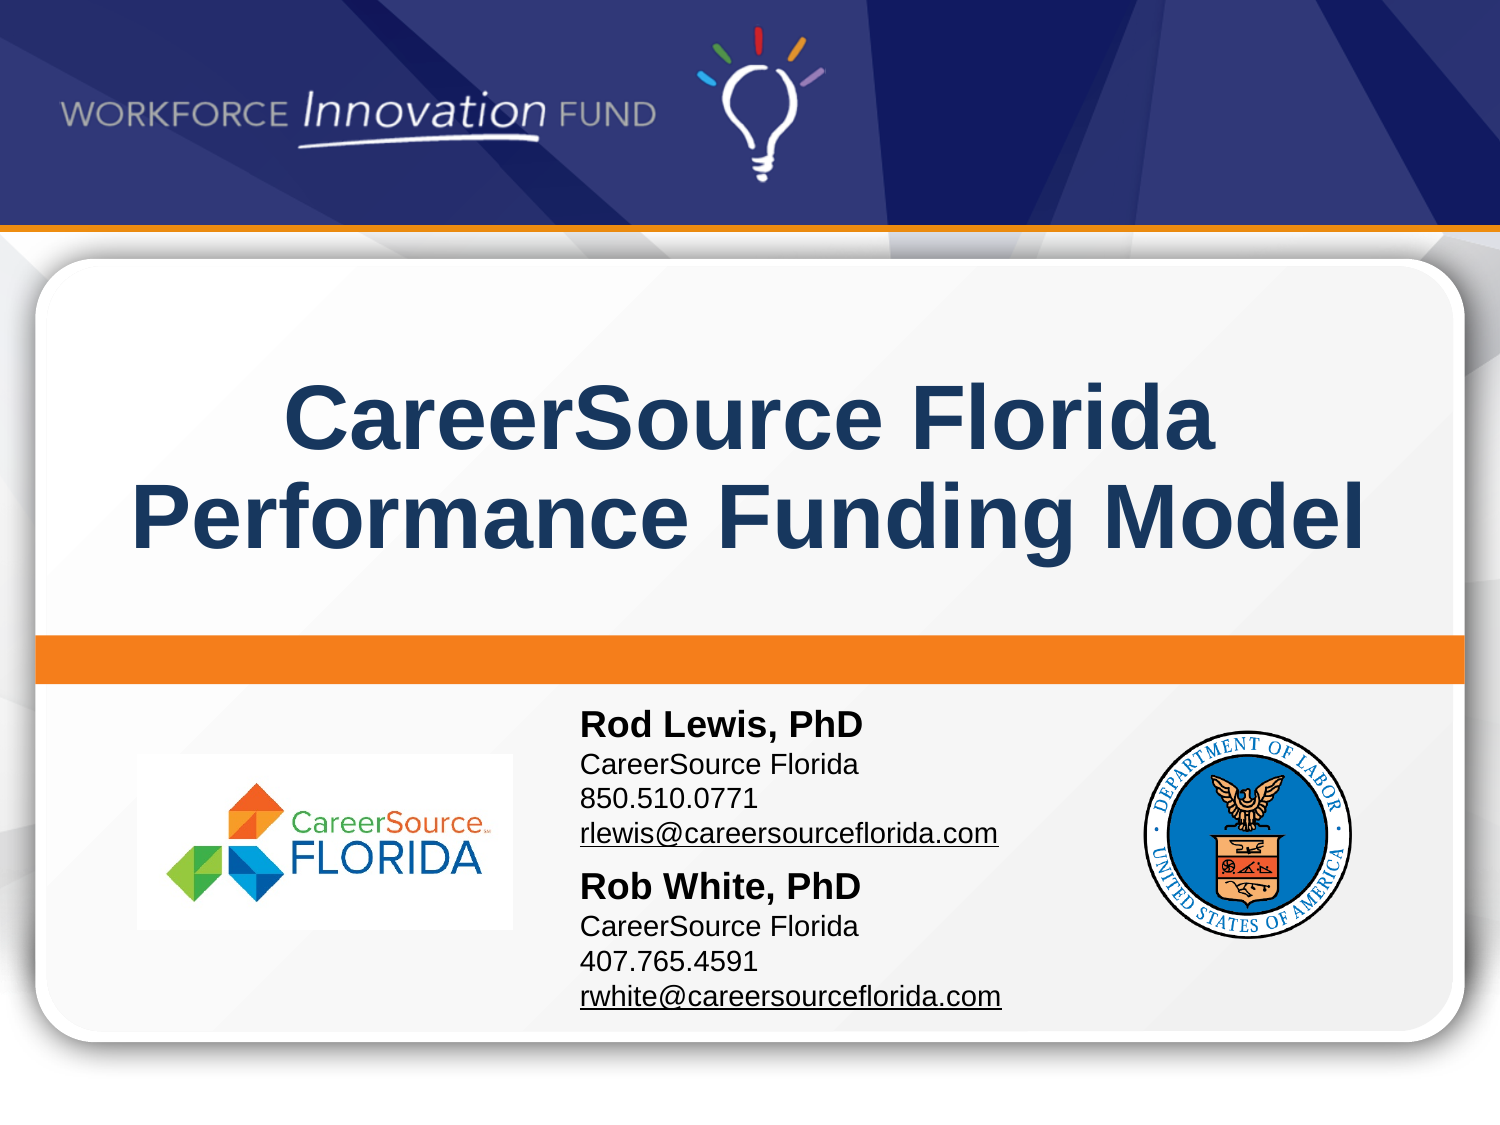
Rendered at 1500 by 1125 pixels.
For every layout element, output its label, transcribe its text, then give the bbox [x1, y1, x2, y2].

picture [0, 0, 1500, 1125]
text_box Rod Lewis, PhD CareerSource Florida 850.510.0771 rlewis@careersourceflorida.com Rob White, PhD CareerSource Florida 407.765.4591 rwhite@careersourceflorida.com [565, 692, 1096, 1020]
title CareerSource Florida Performance Funding Model [112, 281, 1388, 576]
